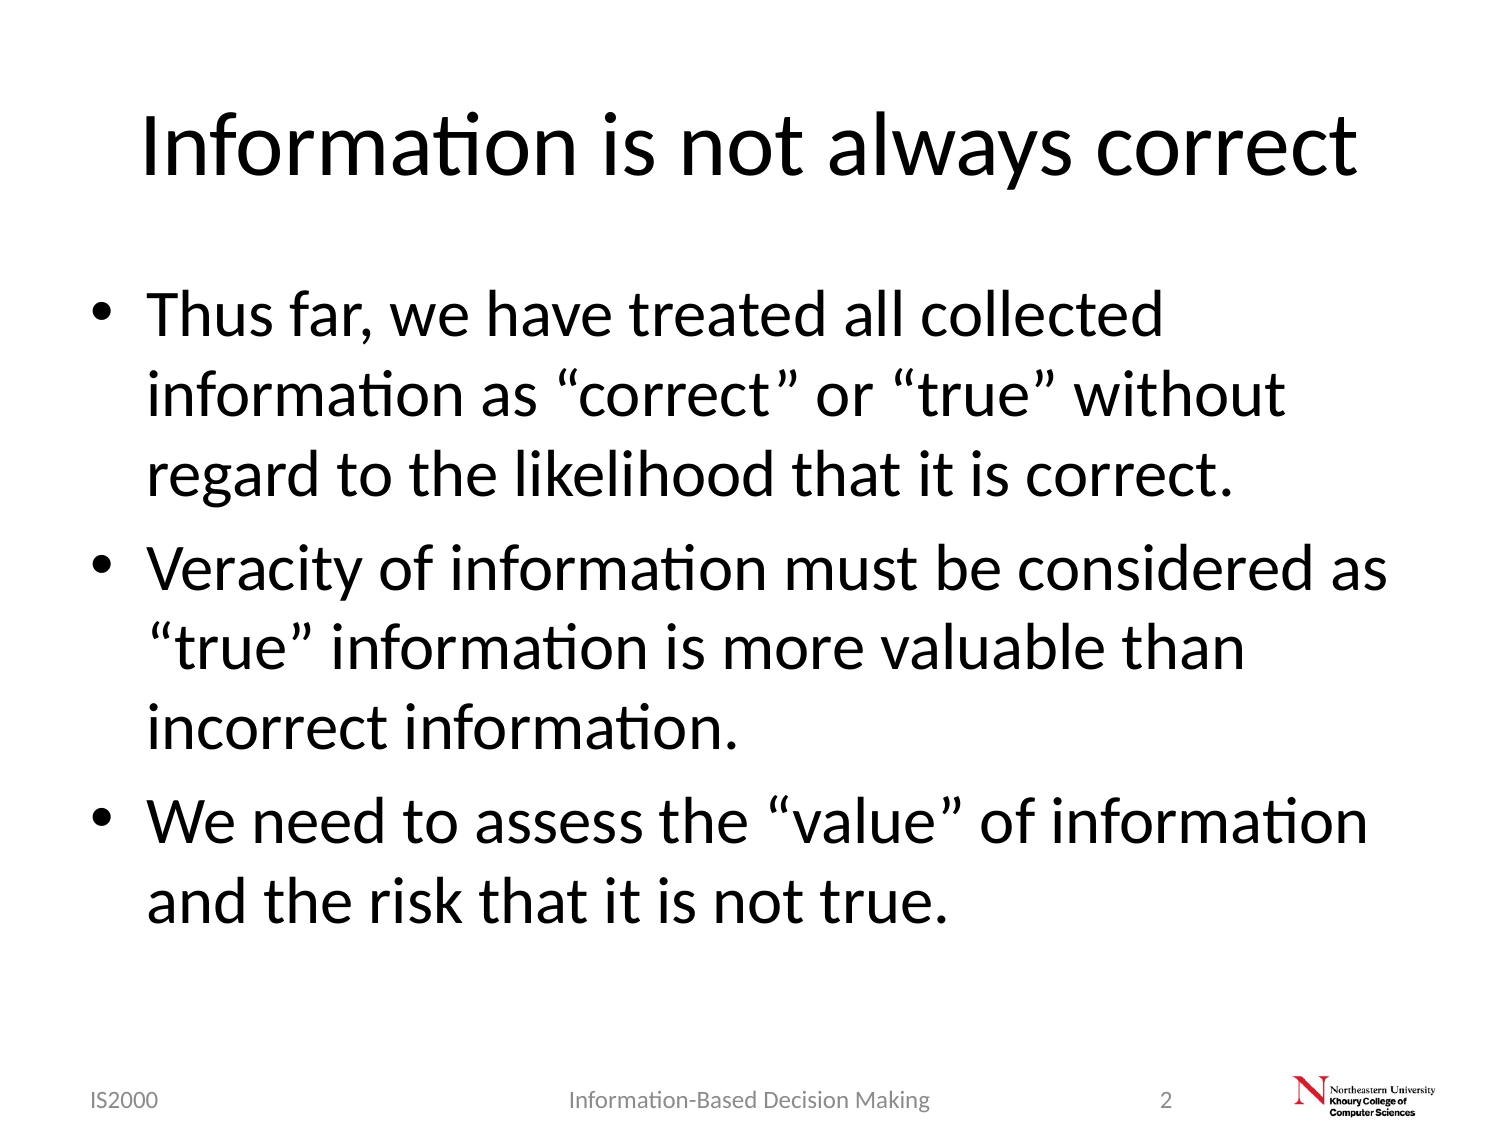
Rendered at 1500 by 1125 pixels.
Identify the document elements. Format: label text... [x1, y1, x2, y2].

picture [1290, 1074, 1437, 1119]
title Information is not always correct [75, 45, 1425, 233]
list Thus far, we have treated all collected information as “correct” or “true” without regard to the likelihood that it is correct. Veracity of information must be considered as “true” information is more valuable than incorrect information. We need to assess the “value” of information and the risk that it is not true. [75, 262, 1425, 1005]
slide_number 2 [1074, 1074, 1188, 1122]
slide_number IS2000 [75, 1074, 425, 1122]
footer Information-Based Decision Making [460, 1074, 1040, 1122]
